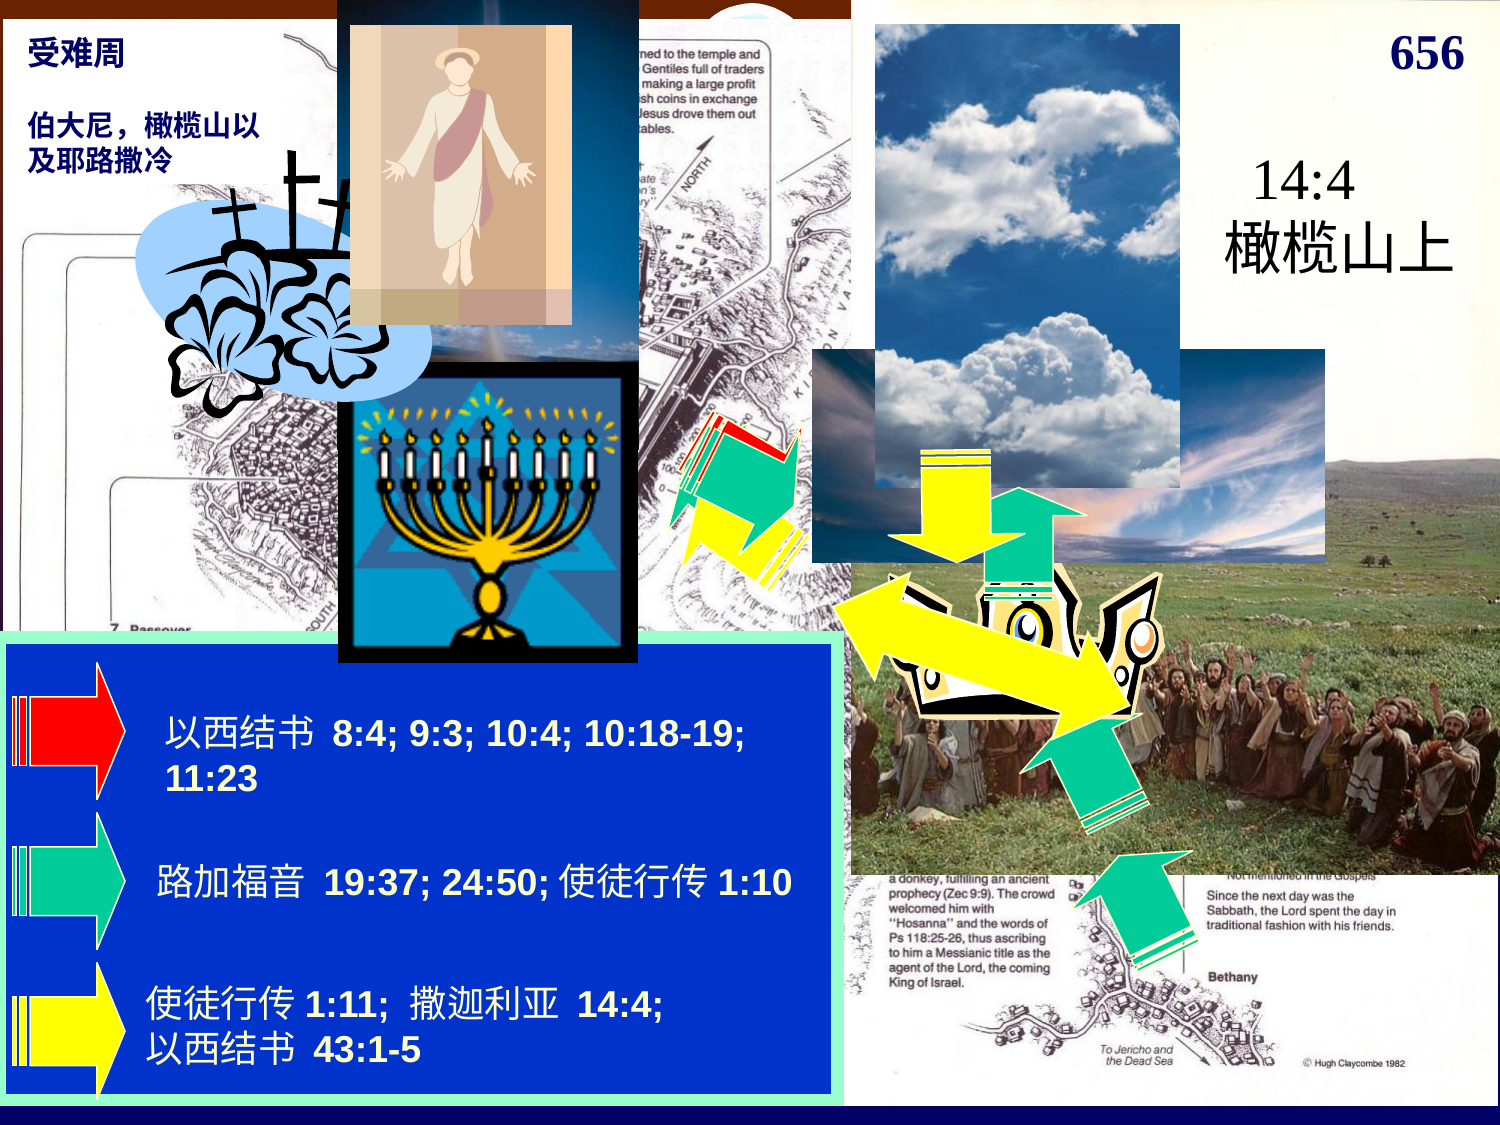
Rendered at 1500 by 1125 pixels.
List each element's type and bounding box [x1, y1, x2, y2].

text_box [12, 962, 670, 1101]
picture [373, 412, 380, 419]
text_box [337, 0, 639, 660]
text_box [12, 662, 762, 808]
picture [2, 0, 1500, 1106]
text_box [12, 812, 799, 951]
